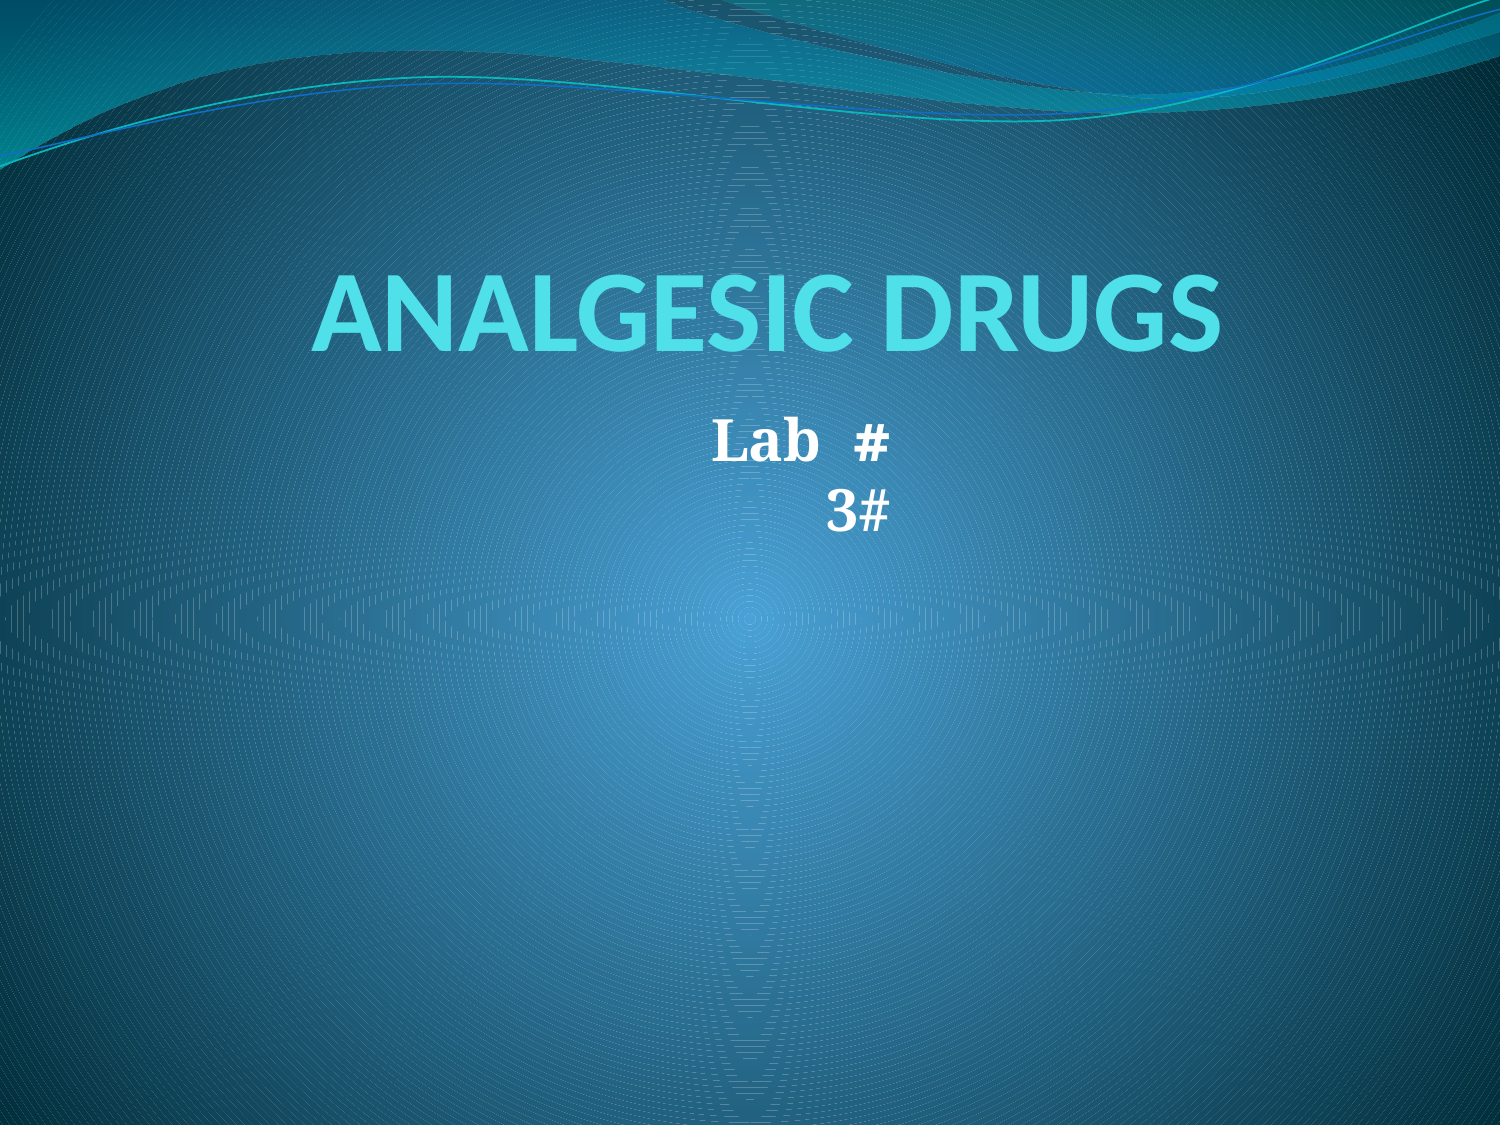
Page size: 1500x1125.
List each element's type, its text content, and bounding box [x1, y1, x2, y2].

title ANALGESIC DRUGS [125, 75, 1413, 375]
text_box # Lab 3# [635, 395, 906, 550]
